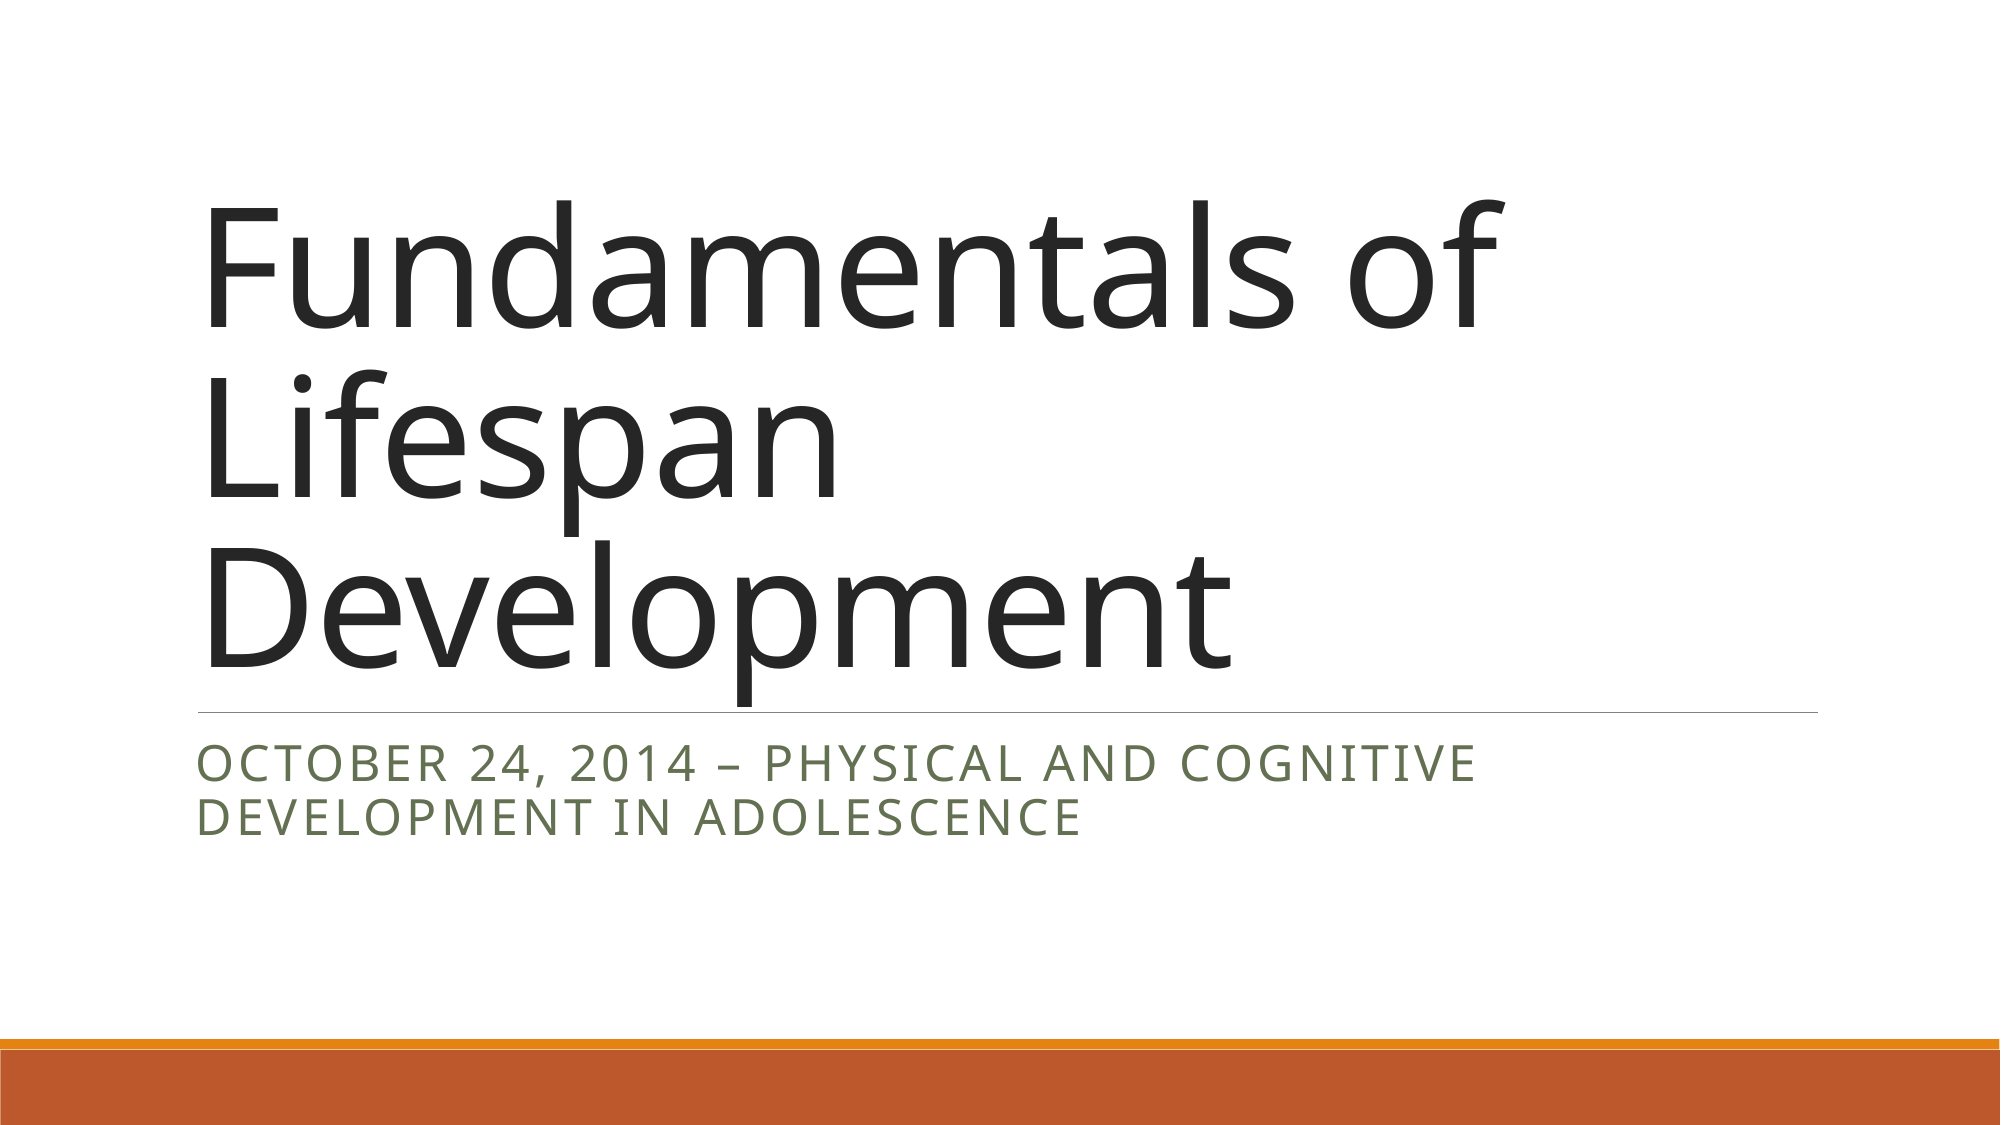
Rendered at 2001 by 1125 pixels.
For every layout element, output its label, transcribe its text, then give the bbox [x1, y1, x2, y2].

title Fundamentals of Lifespan Development [180, 124, 1830, 710]
subtitle October 24, 2014 – Physical and cognitive development in adolescence [180, 730, 1831, 919]
